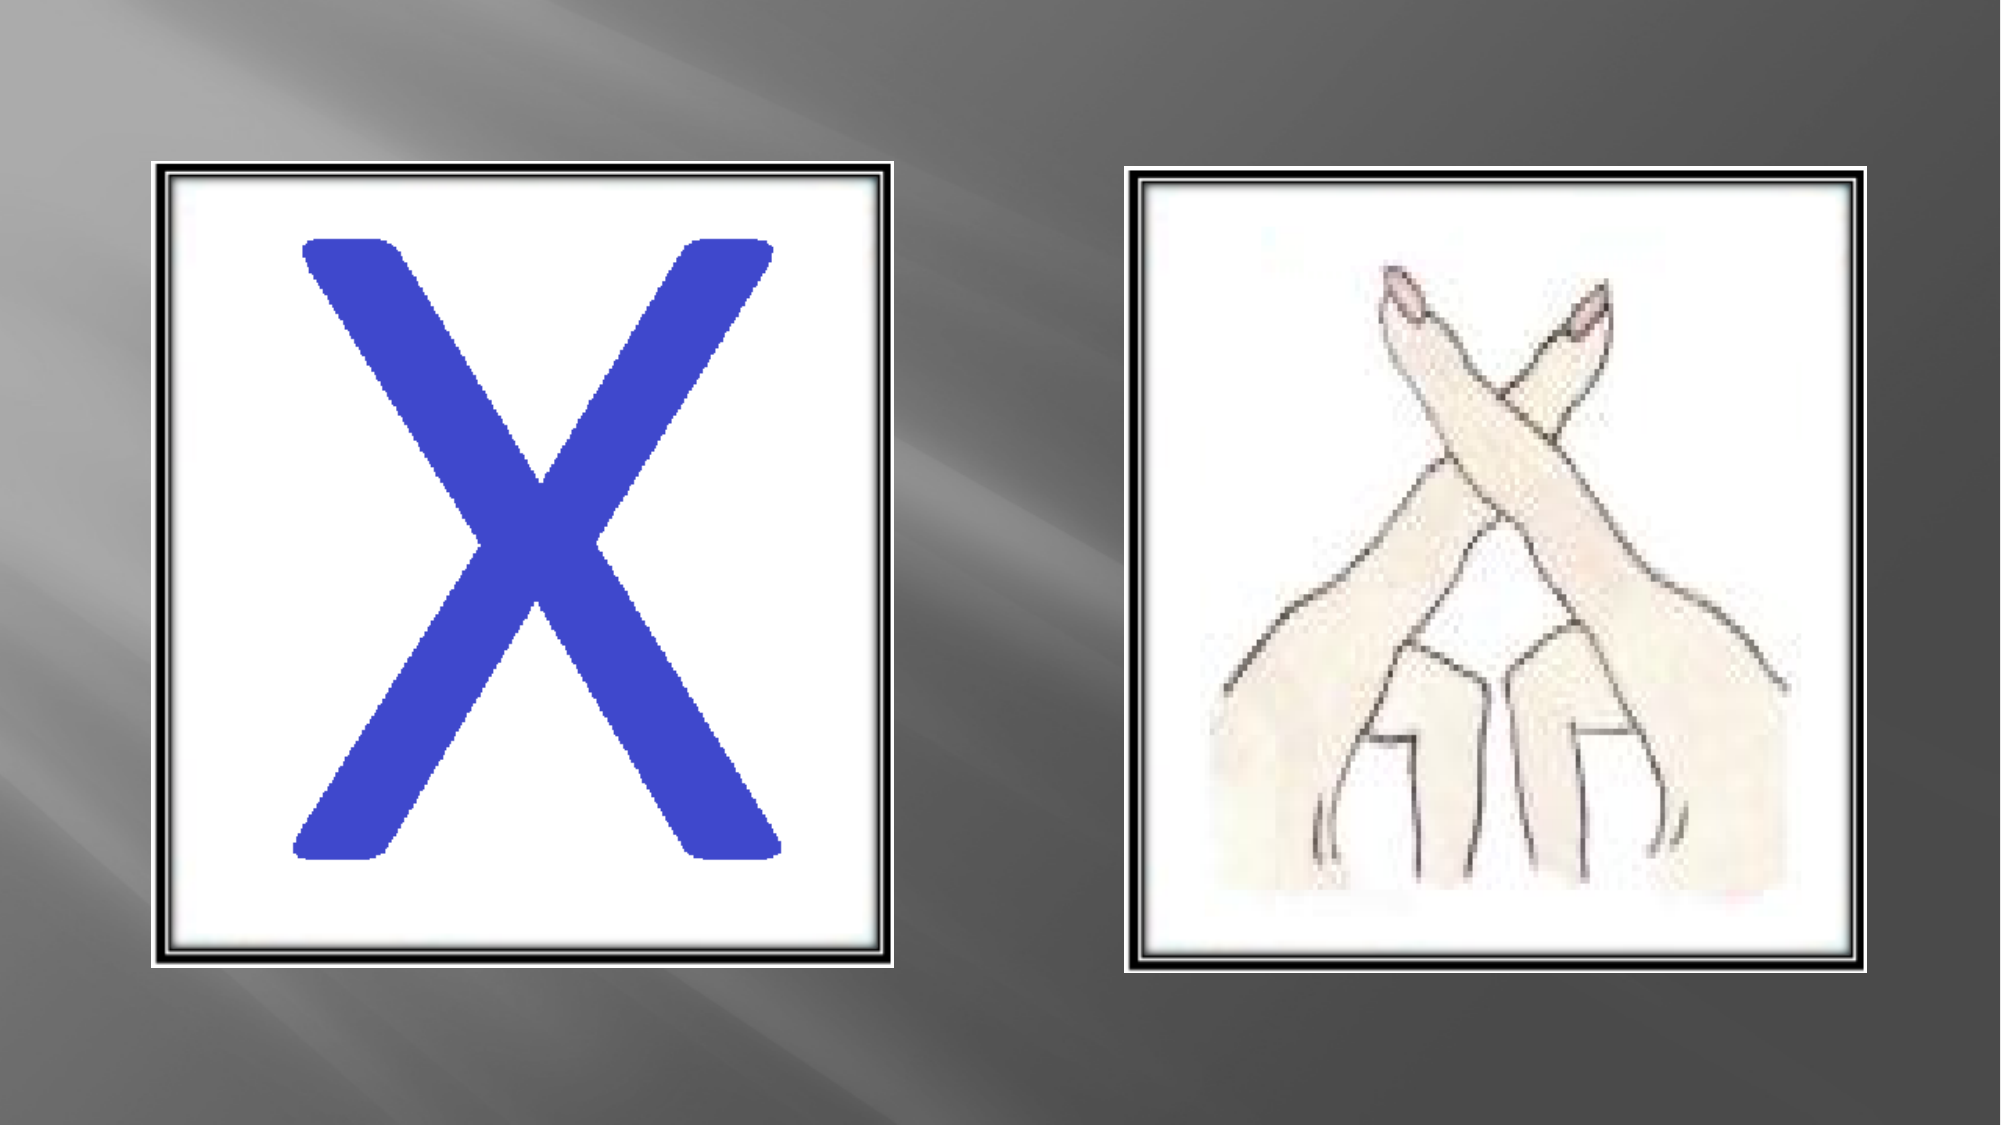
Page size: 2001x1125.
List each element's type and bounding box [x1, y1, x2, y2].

picture [151, 161, 895, 969]
picture [1124, 165, 1867, 973]
